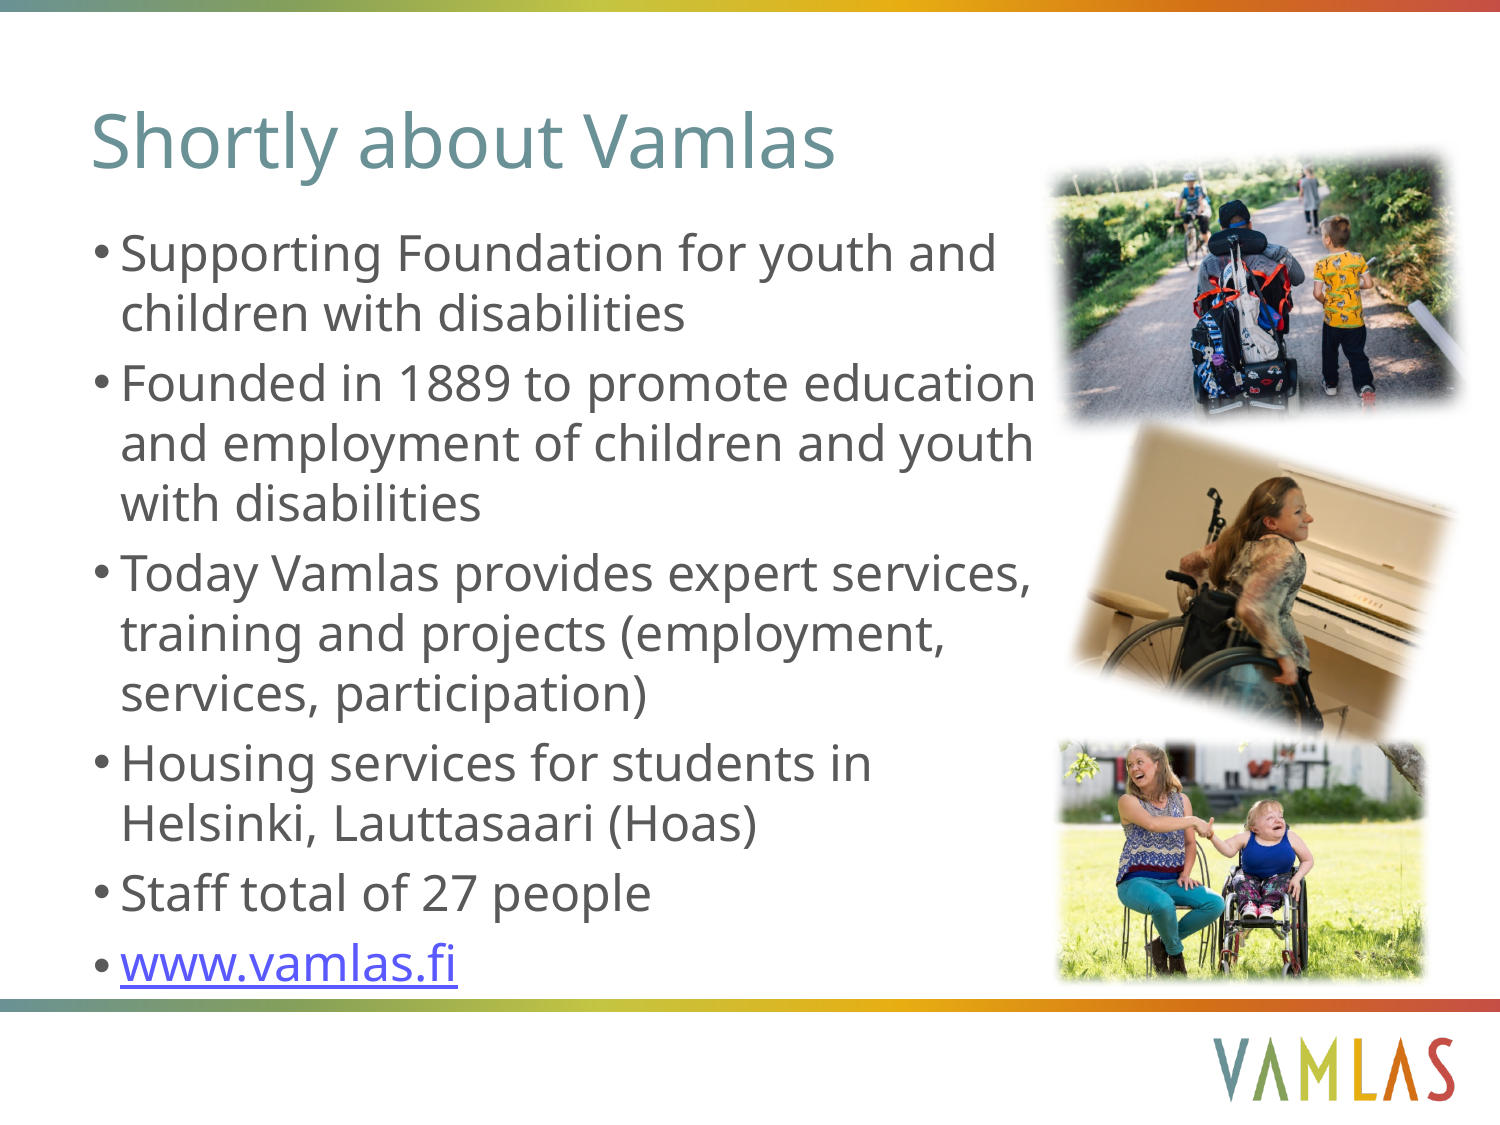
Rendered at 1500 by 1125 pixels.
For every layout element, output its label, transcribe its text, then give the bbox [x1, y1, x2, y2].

picture [1044, 148, 1468, 431]
picture [0, 0, 1500, 12]
list Supporting Foundation for youth and children with disabilities Founded in 1889 to promote education and employment of children and youth with disabilities Today Vamlas provides expert services, training and projects (employment, services, participation) Housing services for students in Helsinki, Lauttasaari (Hoas) Staff total of 27 people www.vamlas.fi [75, 213, 1069, 956]
picture [1211, 1035, 1455, 1103]
picture [1051, 735, 1432, 990]
picture [0, 999, 1500, 1012]
title Shortly about Vamlas [75, 45, 1425, 213]
picture [1079, 437, 1442, 732]
